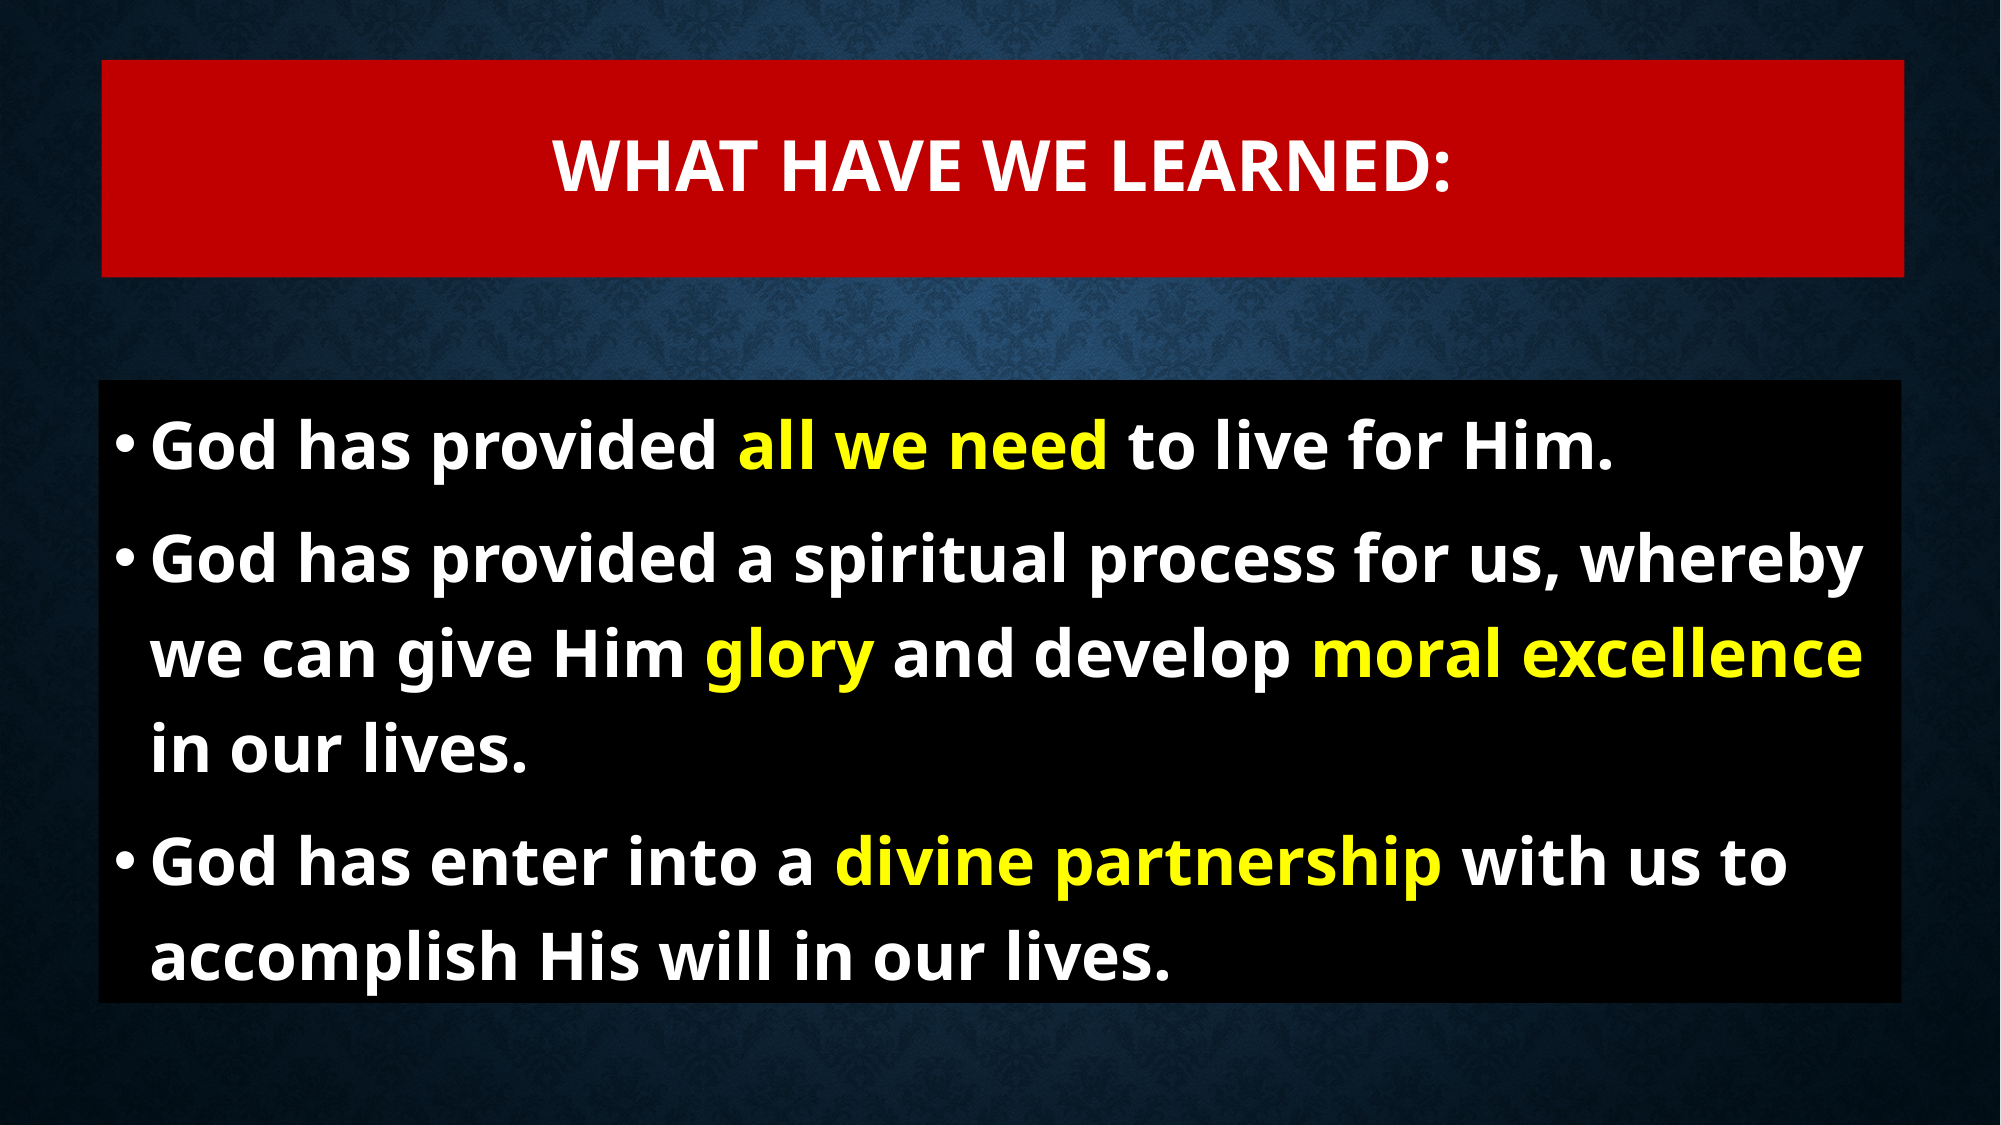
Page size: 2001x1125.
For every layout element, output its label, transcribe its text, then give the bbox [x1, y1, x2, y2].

title What Have we learned: [101, 59, 1905, 278]
list God has provided all we need to live for Him. God has provided a spiritual process for us, whereby we can give Him glory and develop moral excellence in our lives. God has enter into a divine partnership with us to accomplish His will in our lives. [98, 380, 1902, 1003]
